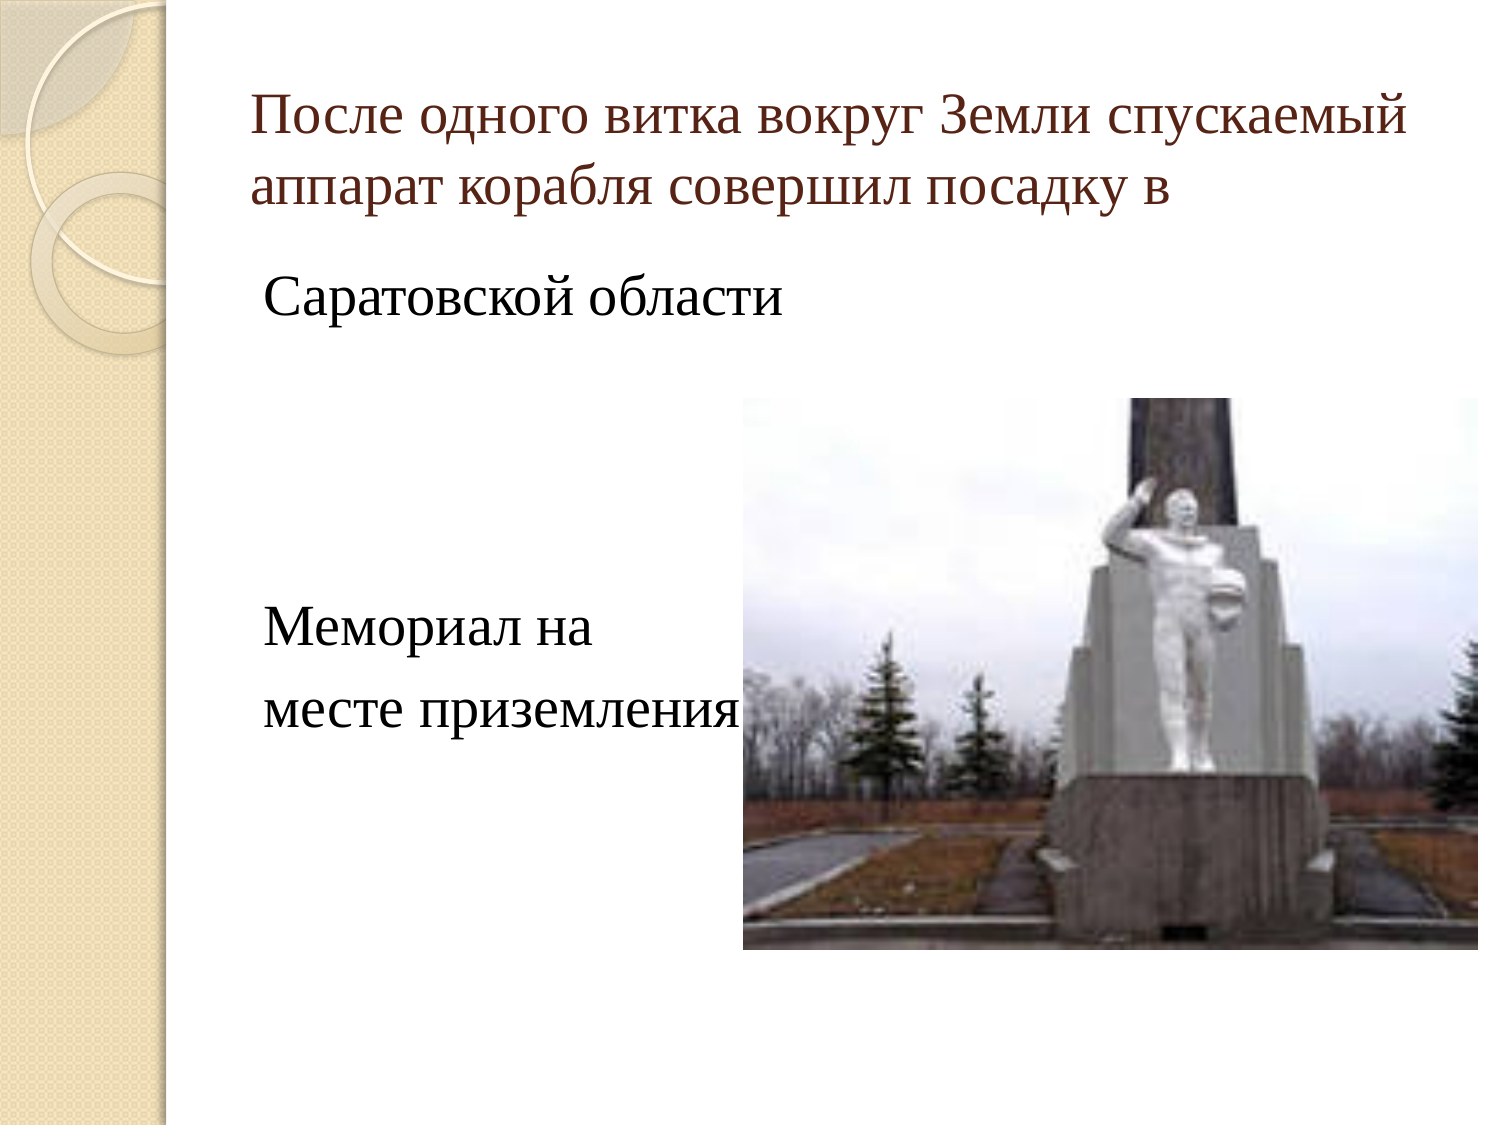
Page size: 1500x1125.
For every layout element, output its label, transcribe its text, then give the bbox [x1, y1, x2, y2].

list Саратовской области Мемориал на месте приземления [235, 249, 836, 1015]
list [743, 398, 1478, 950]
title После одного витка вокруг Земли спускаемый аппарат корабля совершил посадку в [235, 45, 1466, 247]
